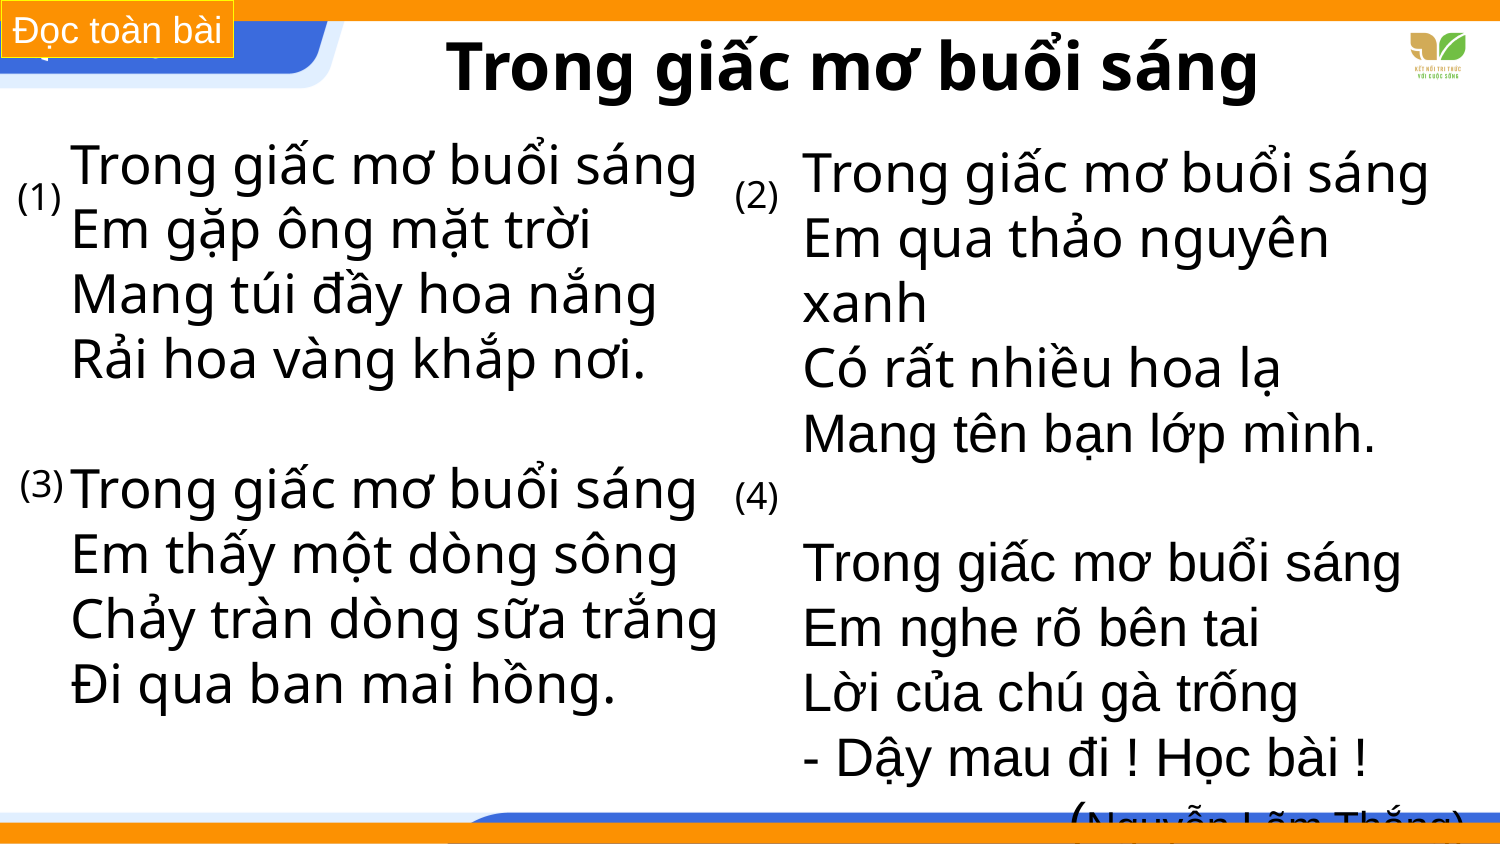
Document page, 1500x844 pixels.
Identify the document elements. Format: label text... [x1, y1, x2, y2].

text_box (1) [6, 167, 73, 224]
text_box [0, 821, 1500, 844]
text_box (4) [723, 466, 791, 523]
text_box Trong giấc mơ buổi sáng Em gặp ông mặt trời Mang túi đầy hoa nắng Rải hoa vàng khắp nơi. Trong giấc mơ buổi sáng Em thấy một dòng sông Chảy tràn dòng sữa trắng Đi qua ban mai hồng. [59, 124, 841, 721]
text_box [234, 0, 1500, 23]
text_box (2) [723, 165, 791, 222]
text_box Trong giấc mơ buổi sáng [426, 23, 1298, 110]
text_box Trong giấc mơ buổi sáng Em qua thảo nguyên xanh Có rất nhiều hoa lạ Mang tên bạn lớp mình. Trong giấc mơ buổi sáng Em nghe rõ bên tai Lời của chú gà trống - Dậy mau đi ! Học bài ! (Nguyễn Lãm Thắng) [791, 132, 1478, 821]
text_box Đọc toàn bài [1, 0, 234, 58]
text_box (3) [8, 453, 76, 511]
picture [0, 23, 1500, 821]
